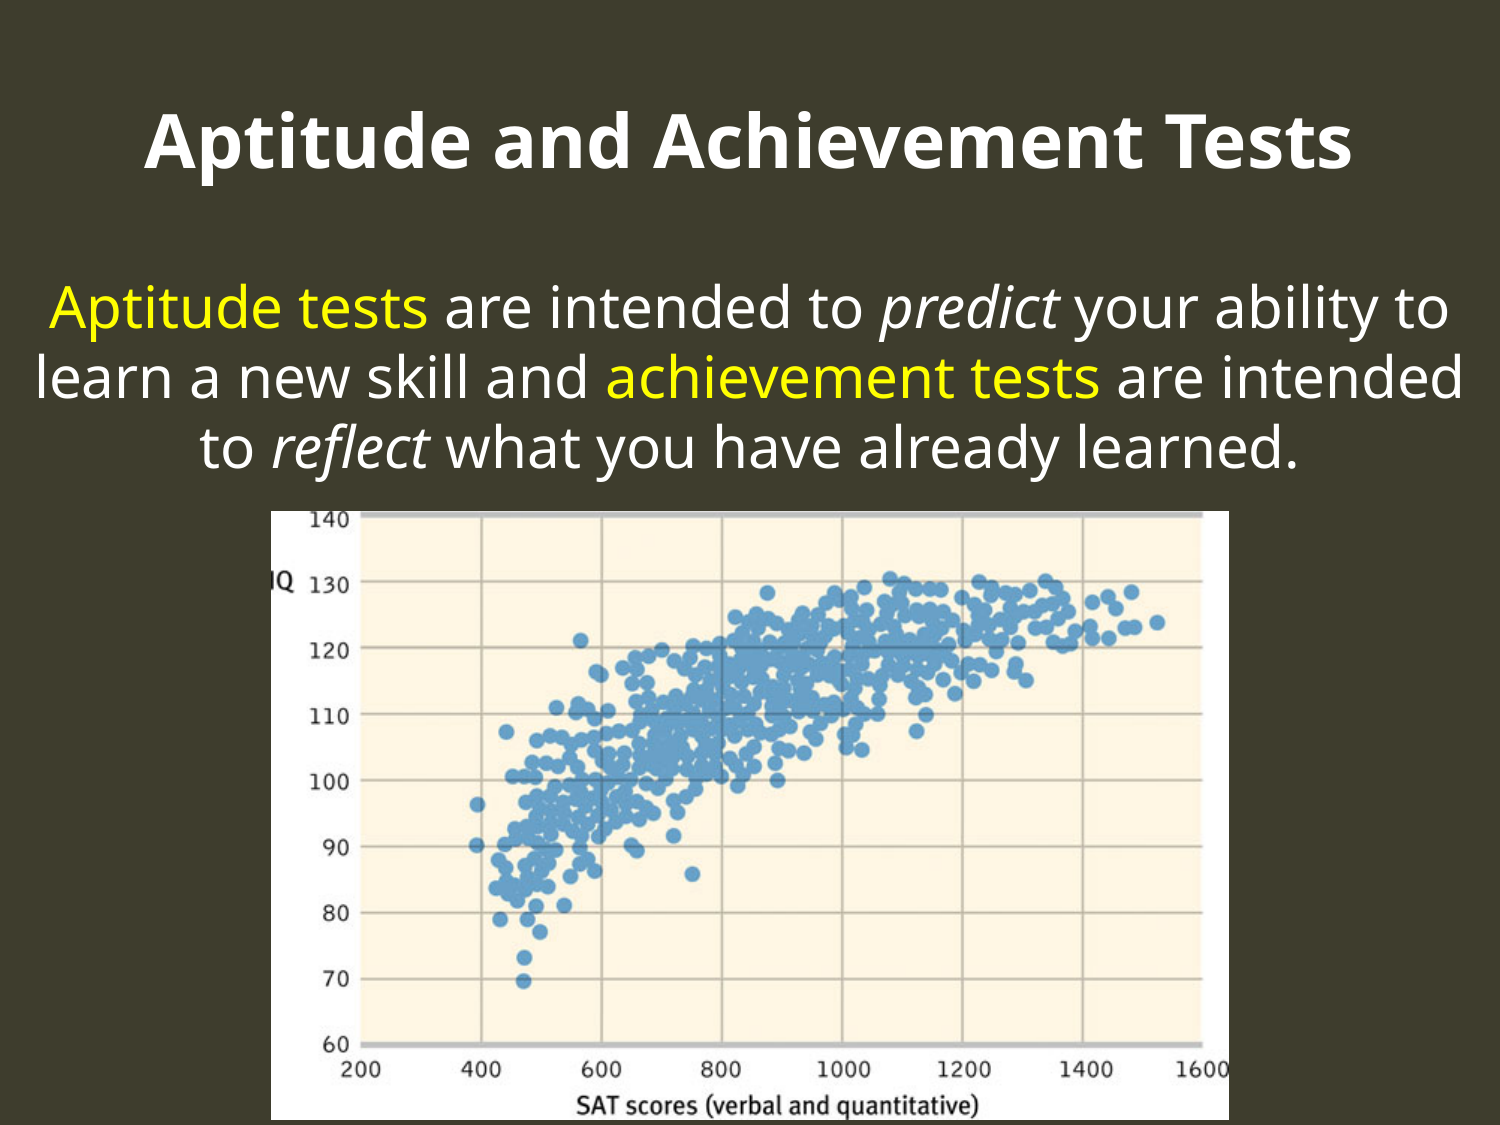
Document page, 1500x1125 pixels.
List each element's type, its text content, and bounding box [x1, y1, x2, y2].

title Aptitude and Achievement Tests [112, 45, 1388, 233]
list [271, 510, 1229, 1120]
text_box Aptitude tests are intended to predict your ability to learn a new skill and achievement tests are intended to reflect what you have already learned. [0, 262, 1500, 563]
